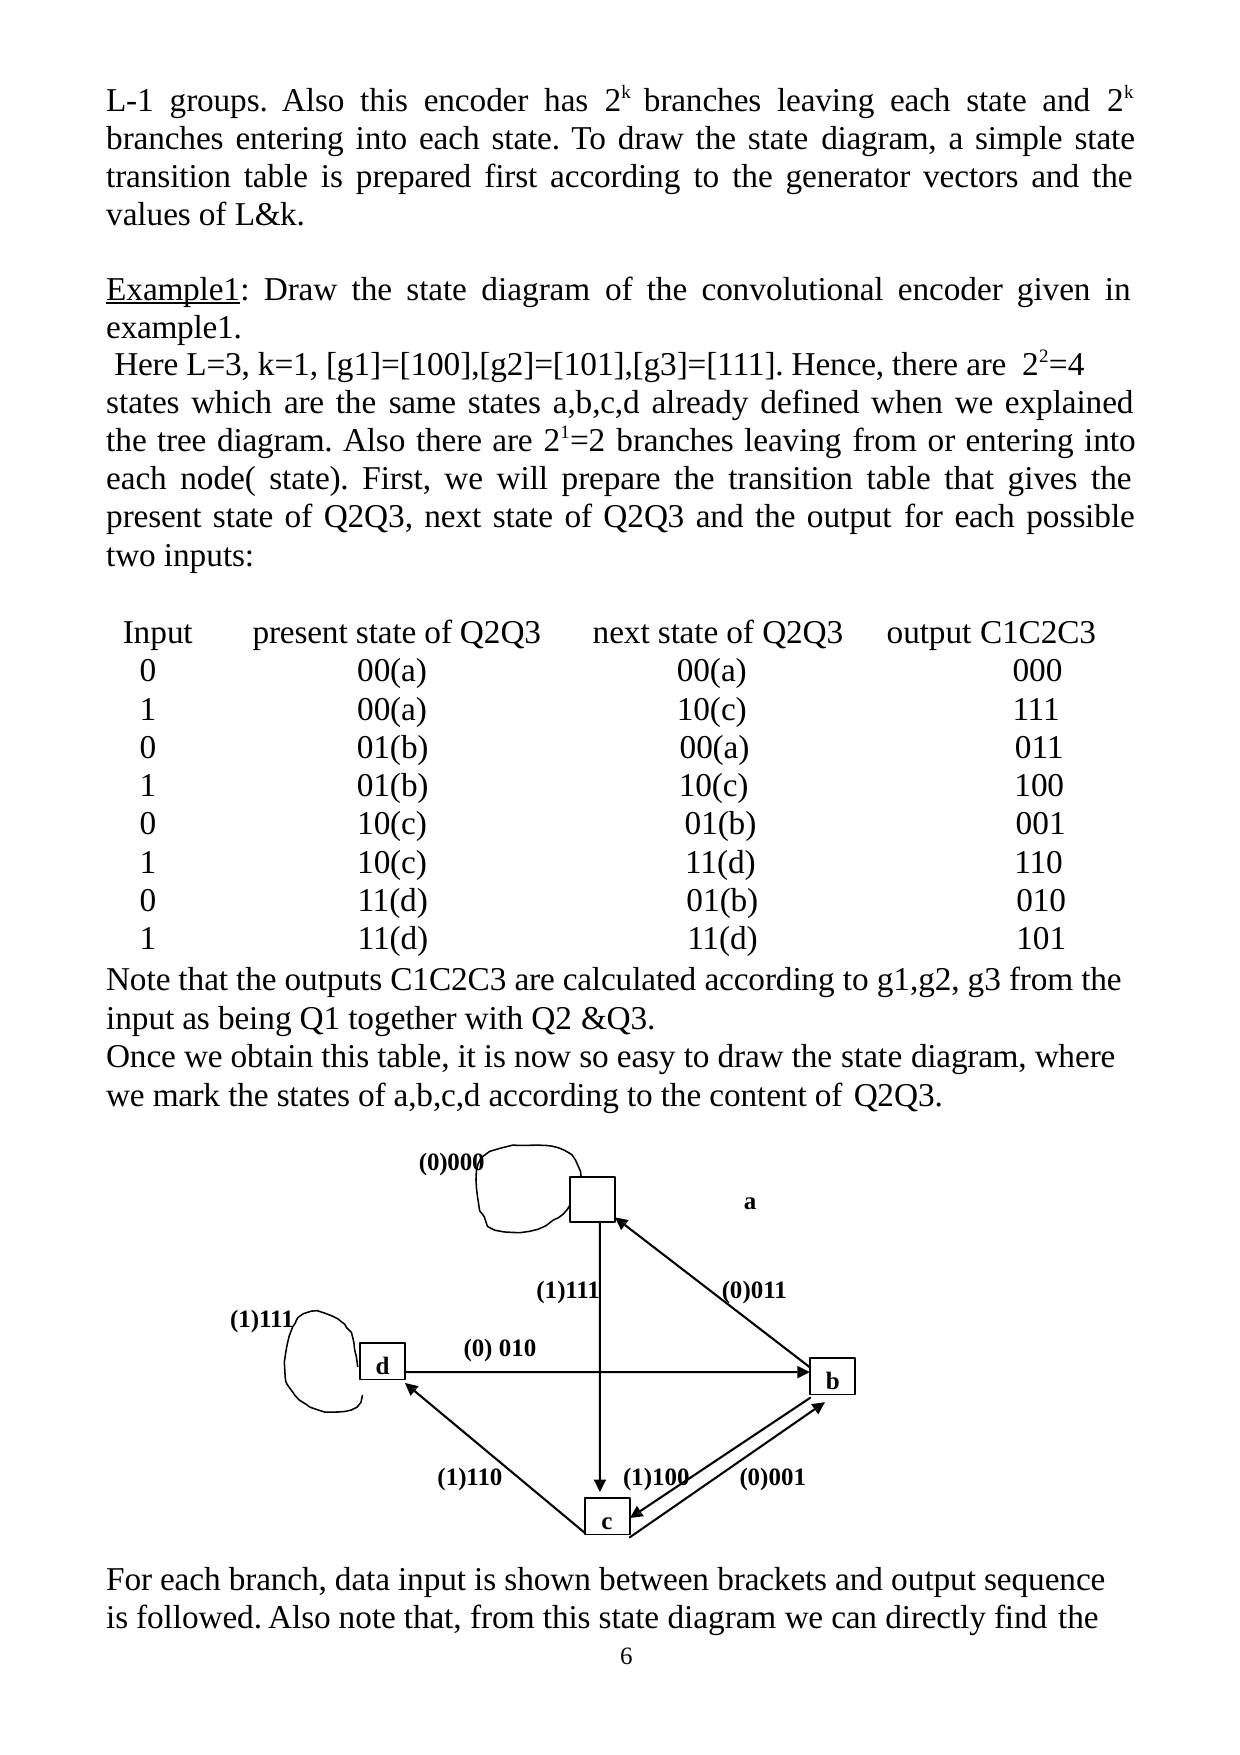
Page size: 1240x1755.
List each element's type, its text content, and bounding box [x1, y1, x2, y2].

text_box (0) 010 [461, 1329, 540, 1362]
text_box [630, 1396, 812, 1518]
text_box c [584, 1498, 630, 1535]
table_cell 000 [866, 653, 1103, 691]
text_box (1)111 [601, 1271, 606, 1304]
table_cell 01(b) [568, 883, 866, 921]
table_header next state of Q2Q3 [568, 615, 866, 653]
table_cell 001 [866, 806, 1103, 844]
table_cell 1 [118, 844, 222, 883]
text_box (1)100 [620, 1458, 692, 1491]
text_box L-1 groups. Also this encoder has 2k branches leaving each state and 2k branches entering into each state. To draw the state diagram, a simple state transition table is prepared first according to the generator vectors and the values of L&k. Example1: Draw the state diagram of the convolutional encoder given in example1. Here L=3, k=1, [g1]=[100],[g2]=[101],[g3]=[111]. Hence, there are 22=4 states which are the same states a,b,c,d already defined when we explained the tree diagram. Also there are 21=2 branches leaving from or entering into each node( state). First, we will prepare the transition table that gives the present state of Q2Q3, next state of Q2Q3 and the output for each possible two inputs: [104, 77, 1148, 574]
table_cell 11(d) [568, 844, 866, 883]
table_cell 110 [866, 844, 1103, 883]
text_box [615, 1217, 812, 1369]
table_cell 00(a) [568, 653, 866, 691]
table_cell 11(d) [222, 883, 568, 921]
table_cell 01(b) [568, 806, 866, 844]
table_cell 10(c) [222, 844, 568, 883]
text_box (0)001 [737, 1458, 809, 1491]
table_cell 10(c) [222, 806, 568, 844]
slide_number 6 [615, 1640, 637, 1755]
table_cell 111 [866, 691, 1103, 729]
text_box (0)011 [719, 1271, 791, 1304]
table_header output C1C2C3 [866, 615, 1103, 653]
text_box Note that the outputs C1C2C3 are calculated according to g1,g2, g3 from the input as being Q1 together with Q2 &Q3. Once we obtain this table, it is now so easy to draw the state diagram, where we mark the states of a,b,c,d according to the content of Q2Q3. (0)000 a [104, 954, 1148, 1215]
table_cell 10(c) [568, 768, 866, 806]
table_cell 101 [866, 921, 1103, 954]
text_box [475, 1145, 582, 1233]
text_box [284, 1310, 363, 1413]
text_box [628, 1402, 825, 1539]
text_box [403, 1365, 810, 1379]
text_box For each branch, data input is shown between brackets and output sequence is followed. Also note that, from this state diagram we can directly find the [104, 1553, 1117, 1635]
table_cell 0 [118, 883, 222, 921]
text_box (1)110 [435, 1458, 507, 1491]
text_box [593, 1374, 607, 1493]
table_cell 00(a) [222, 691, 568, 729]
table_cell 1 [118, 691, 222, 729]
table_cell 011 [866, 729, 1103, 768]
table_header present state of Q2Q3 [222, 615, 568, 653]
table_cell 100 [866, 768, 1103, 806]
table_cell 11(d) [222, 921, 568, 954]
table_cell 1 [118, 921, 222, 954]
table_cell 00(a) [222, 653, 568, 691]
table_cell 0 [118, 729, 222, 768]
table_header Input [118, 615, 222, 653]
text_box d [359, 1342, 405, 1380]
table_cell 010 [866, 883, 1103, 921]
table_cell 01(b) [222, 729, 568, 768]
table_cell 0 [118, 806, 222, 844]
table_cell 00(a) [568, 729, 866, 768]
text_box (1)111 [228, 1300, 299, 1333]
table_cell 0 [118, 653, 222, 691]
text_box b [809, 1357, 855, 1395]
table_cell 11(d) [568, 921, 866, 954]
text_box [405, 1383, 587, 1535]
table_cell 01(b) [222, 768, 568, 806]
text_box [569, 1215, 615, 1223]
text_box (1)111 [534, 1271, 598, 1304]
table_cell 10(c) [568, 691, 866, 729]
table_cell 1 [118, 768, 222, 806]
